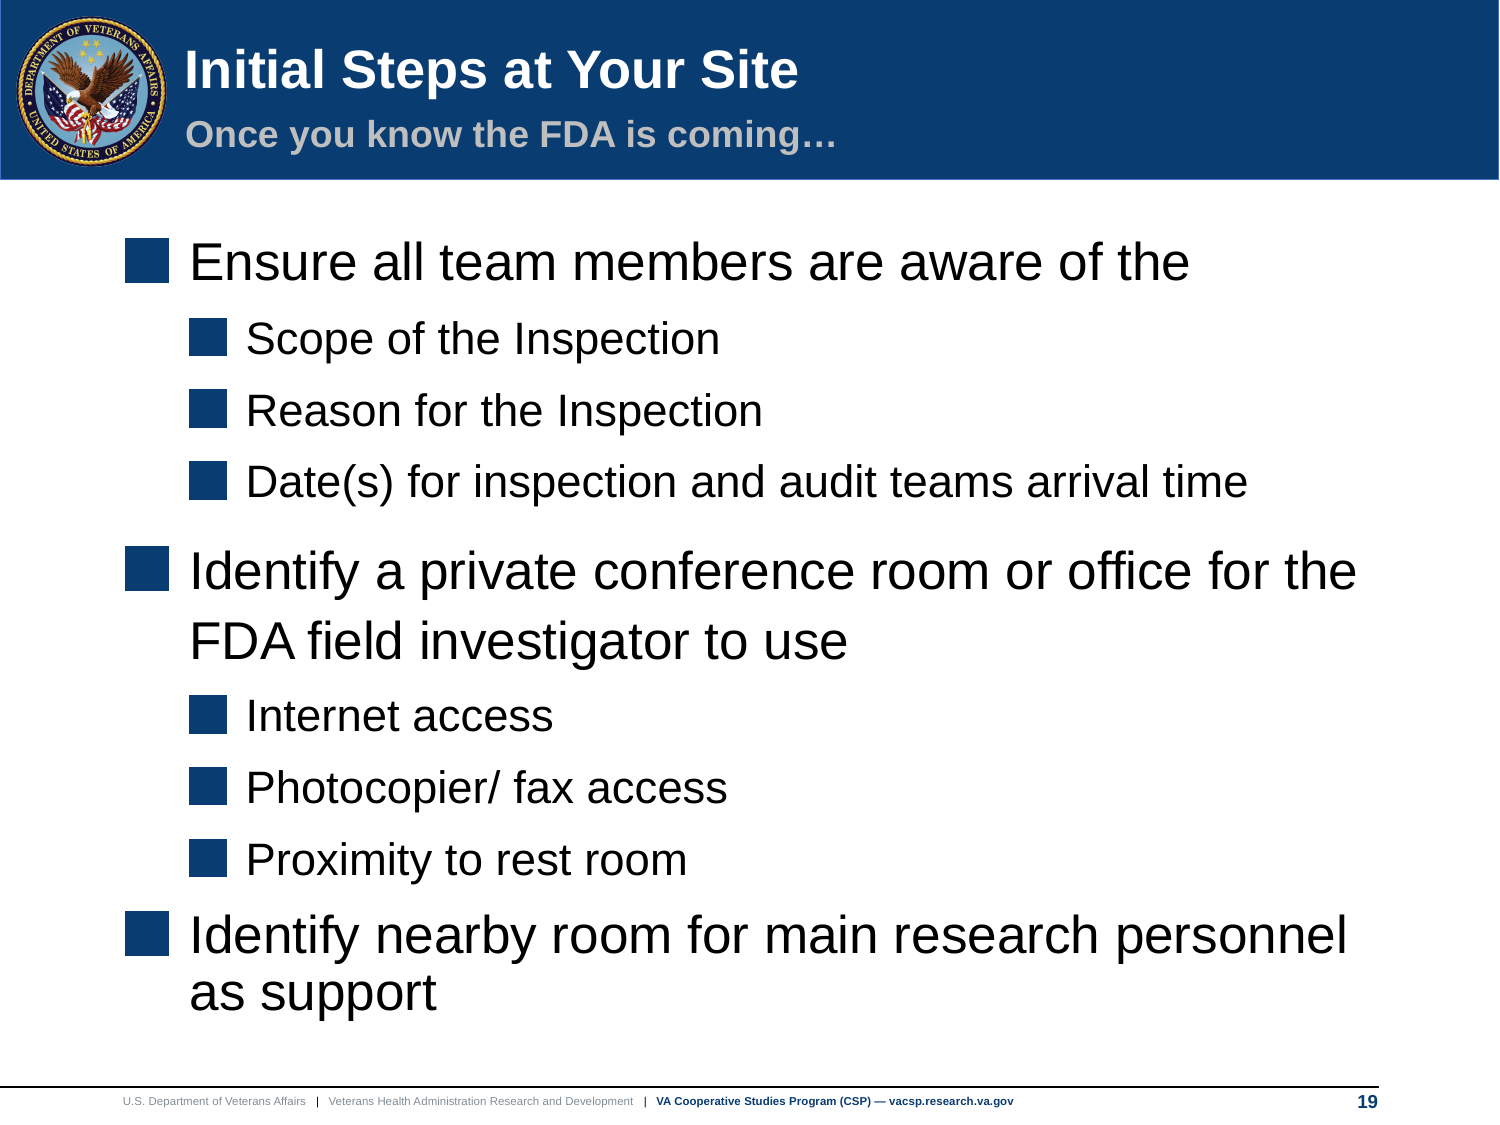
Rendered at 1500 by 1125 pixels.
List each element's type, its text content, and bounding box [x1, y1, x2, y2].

picture [189, 461, 227, 500]
list Once you know the FDA is coming… [185, 114, 1368, 186]
picture [16, 16, 167, 167]
picture [189, 389, 227, 428]
title Initial Steps at Your Site [184, 0, 1500, 101]
list Ensure all team members are aware of the Scope of the Inspection Reason for the Inspection Date(s) for inspection and audit teams arrival time Identify a private conference room or office for the FDA field investigator to use Internet access Photocopier/ fax access Proximity to rest room Identify nearby room for main research personnel as support [125, 235, 1373, 1032]
picture [189, 318, 227, 356]
picture [125, 911, 169, 956]
picture [125, 238, 169, 283]
picture [189, 767, 227, 805]
picture [125, 546, 169, 591]
picture [189, 839, 227, 877]
picture [189, 695, 227, 734]
